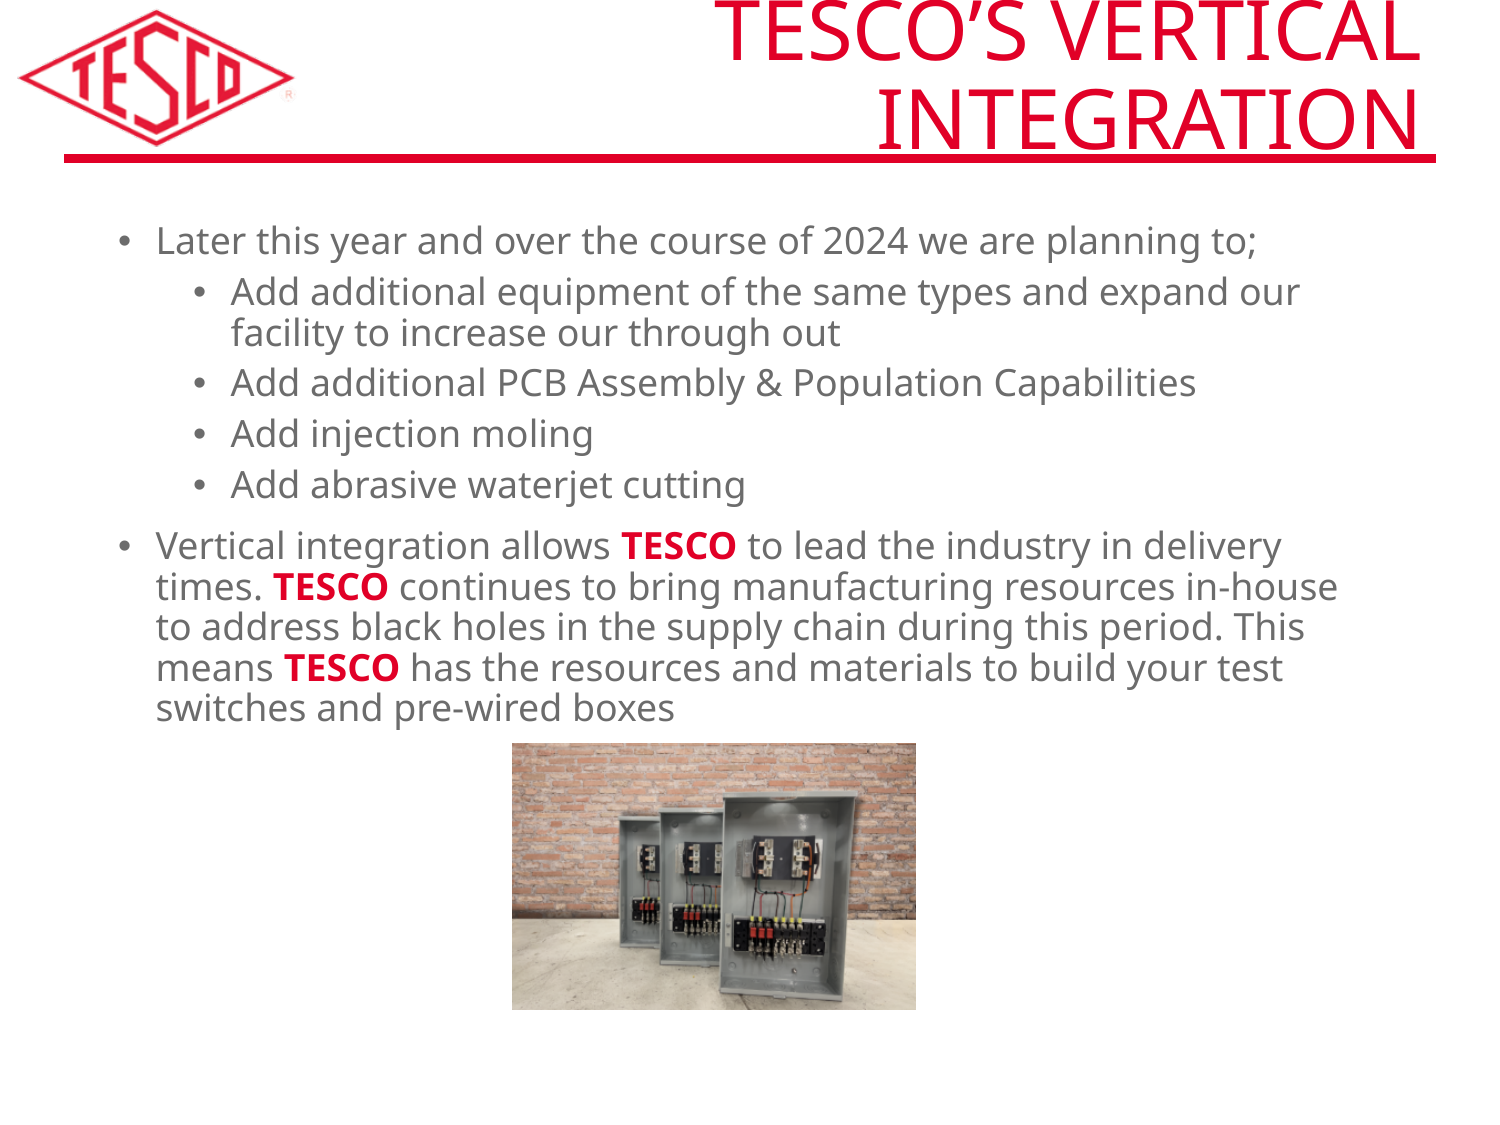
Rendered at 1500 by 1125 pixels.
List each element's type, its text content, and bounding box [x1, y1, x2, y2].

title TESCO’s Vertical Integration [255, 22, 1438, 134]
list Later this year and over the course of 2024 we are planning to; Add additional equipment of the same types and expand our facility to increase our through out Add additional PCB Assembly & Population Capabilities Add injection moling Add abrasive waterjet cutting Vertical integration allows TESCO to lead the industry in delivery times. TESCO continues to bring manufacturing resources in-house to address black holes in the supply chain during this period. This means TESCO has the resources and materials to build your test switches and pre-wired boxes [103, 214, 1397, 1010]
picture [512, 743, 916, 1010]
picture [0, 0, 315, 150]
